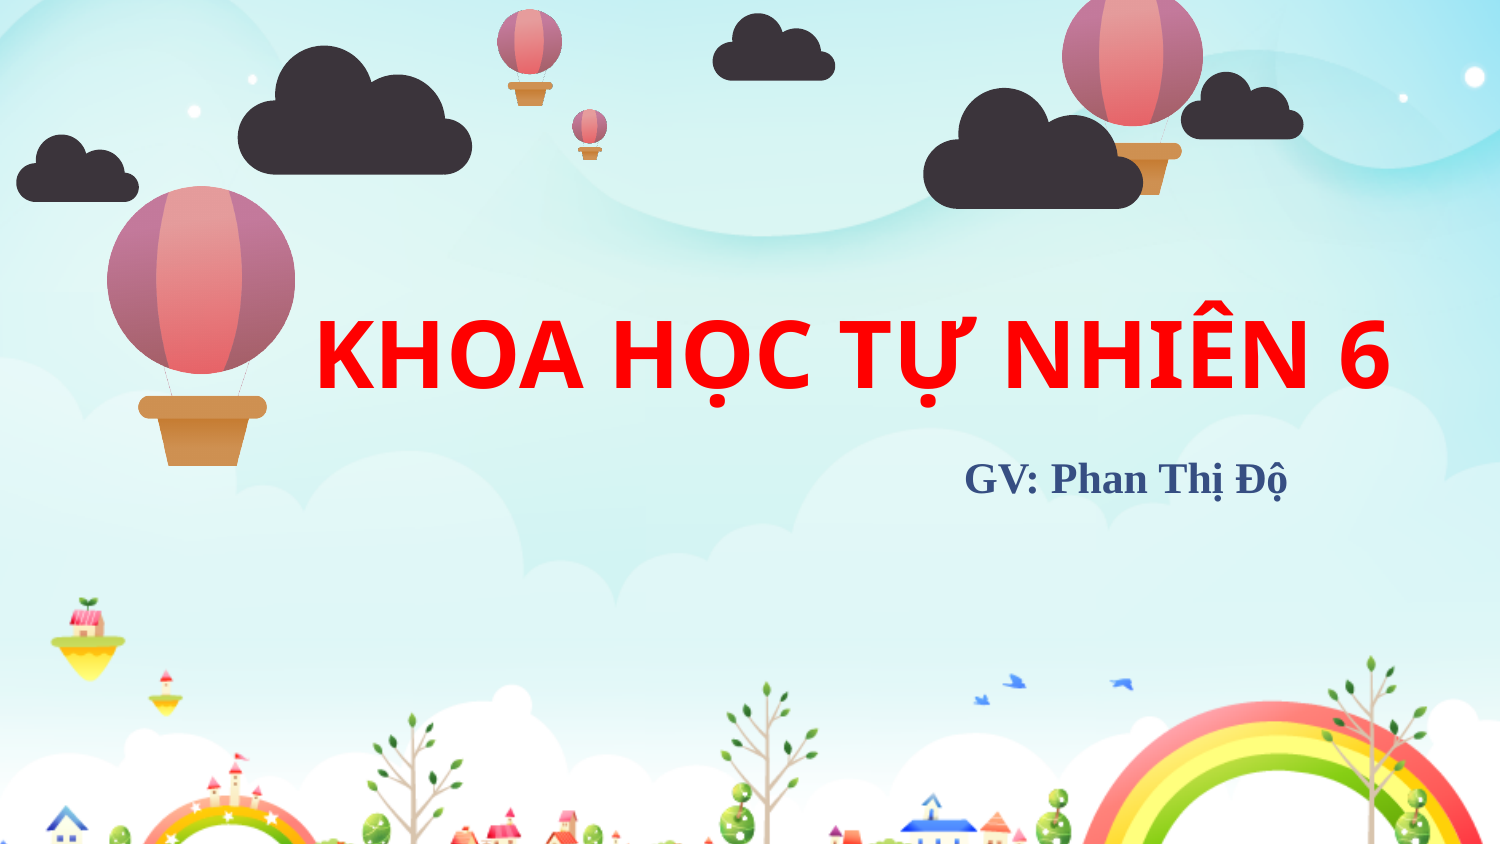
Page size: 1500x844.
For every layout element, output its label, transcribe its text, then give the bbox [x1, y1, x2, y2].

text_box [923, 87, 1132, 209]
text_box [712, 13, 836, 81]
text_box GV: Phan Thị Độ [949, 444, 1304, 509]
text_box [16, 134, 139, 202]
text_box KHOA HỌC TỰ NHIÊN 6 [299, 289, 1425, 414]
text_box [496, 9, 607, 160]
text_box [237, 45, 473, 175]
text_box [1208, 71, 1304, 140]
picture [0, 0, 1500, 844]
